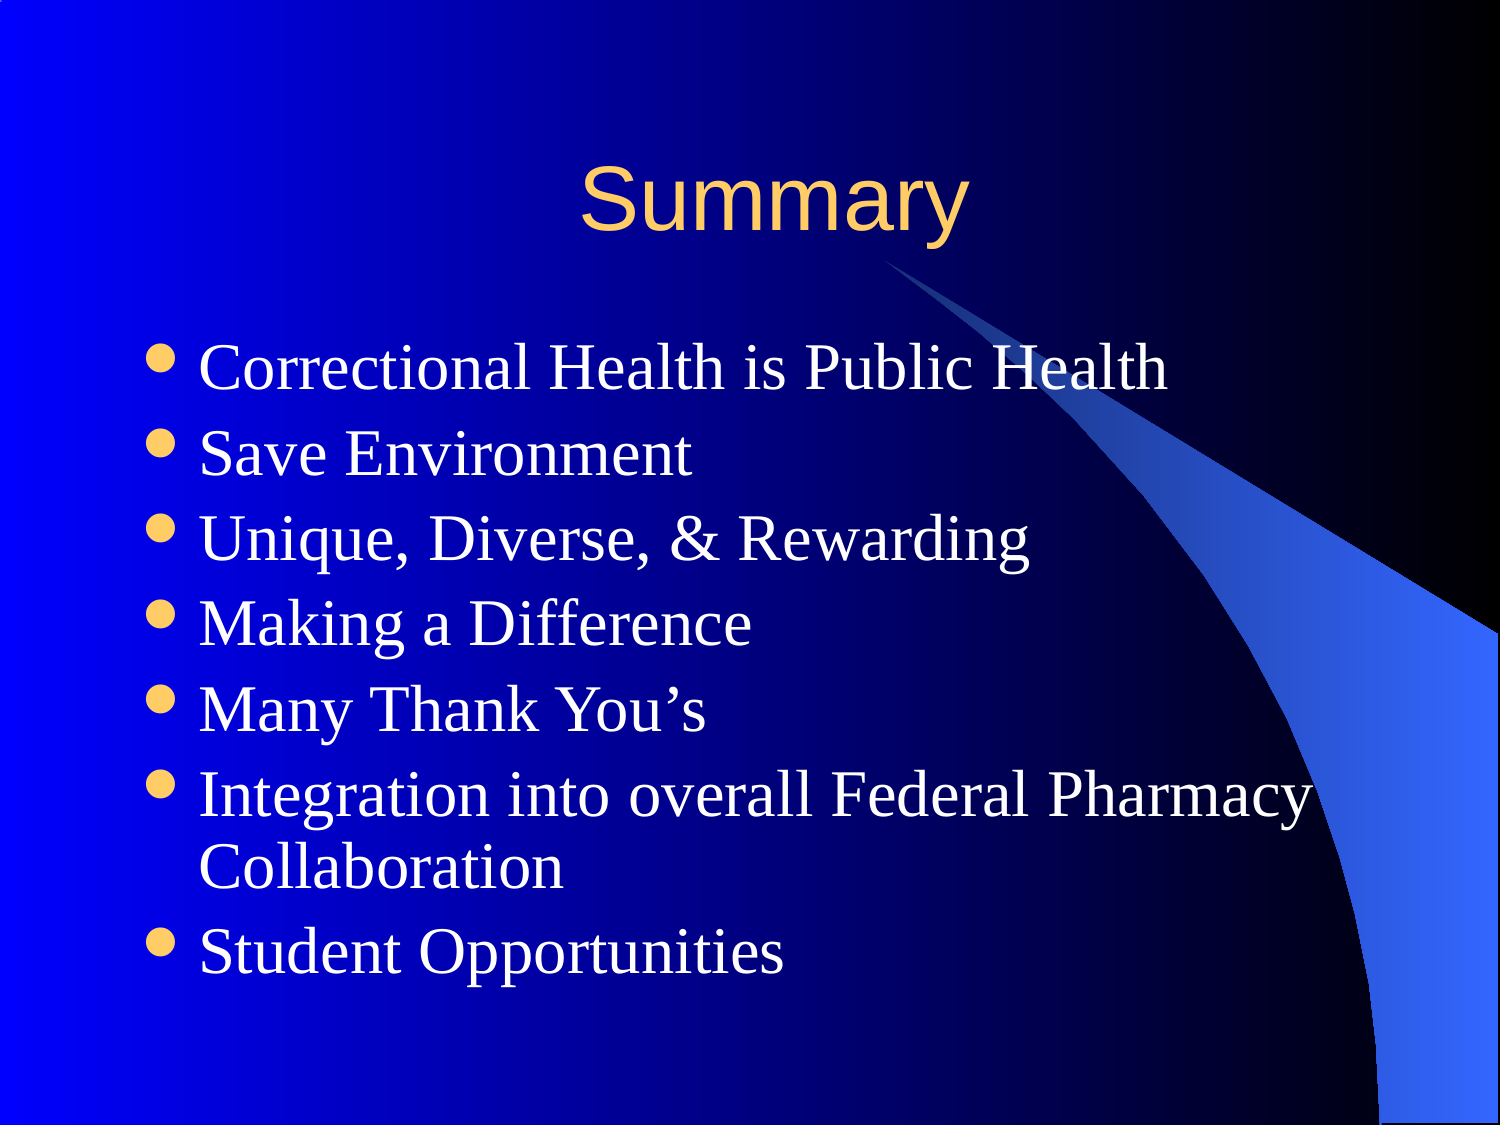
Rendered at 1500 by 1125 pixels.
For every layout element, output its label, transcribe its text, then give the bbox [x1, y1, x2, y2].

list Correctional Health is Public Health Save Environment Unique, Diverse, & Rewarding Making a Difference Many Thank You’s Integration into overall Federal Pharmacy Collaboration Student Opportunities [111, 324, 1388, 1001]
title Summary [111, 99, 1438, 288]
